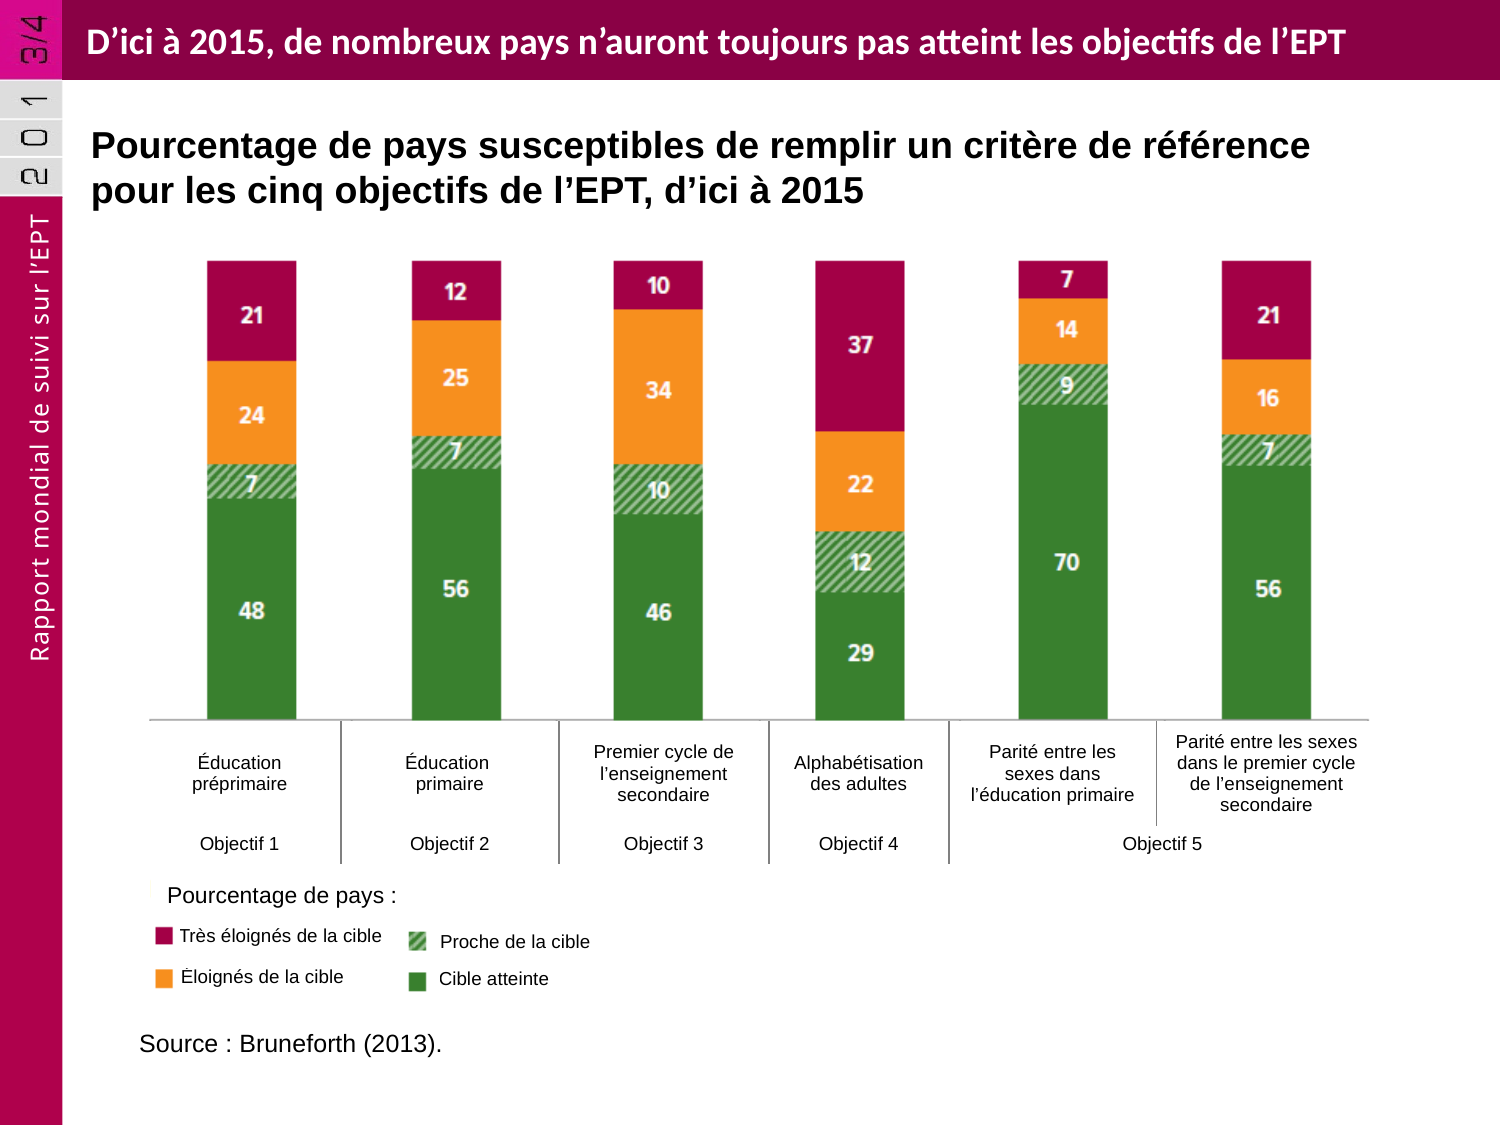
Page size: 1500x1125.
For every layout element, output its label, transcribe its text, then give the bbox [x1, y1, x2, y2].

picture [123, 232, 1377, 1004]
text_box Pourcentage de pays susceptibles de remplir un critère de référence pour les cinq objectifs de l’EPT, d’ici à 2015 [76, 113, 1477, 218]
text_box Source : Bruneforth (2013). [124, 1020, 459, 1066]
list D’ici à 2015, de nombreux pays n’auront toujours pas atteint les objectifs de l’EPT [70, 9, 1453, 753]
picture [0, 0, 1500, 197]
